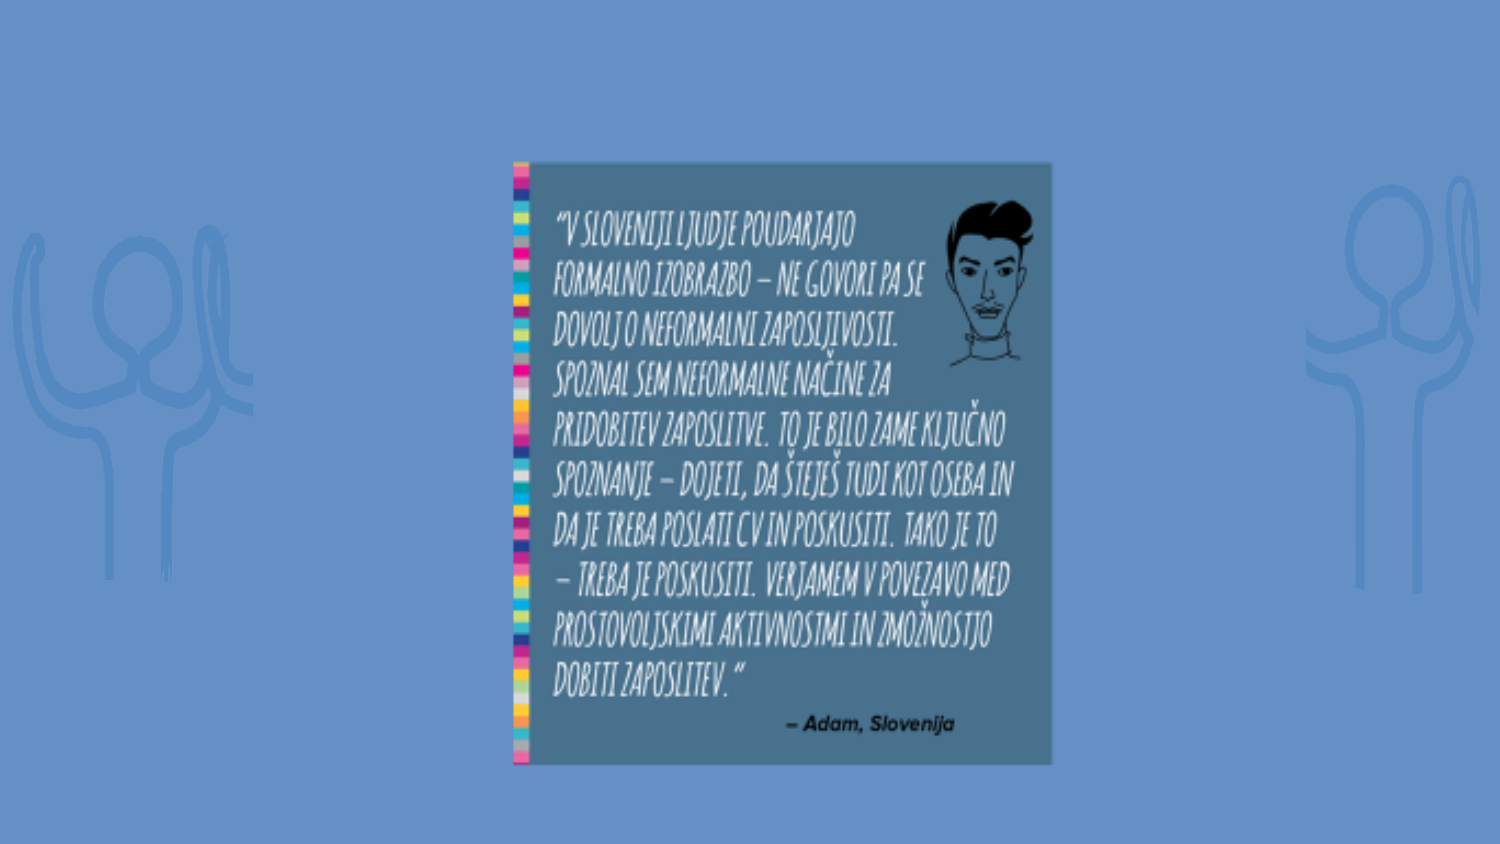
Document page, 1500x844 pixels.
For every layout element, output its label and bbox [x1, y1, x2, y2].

picture [0, 126, 1500, 801]
